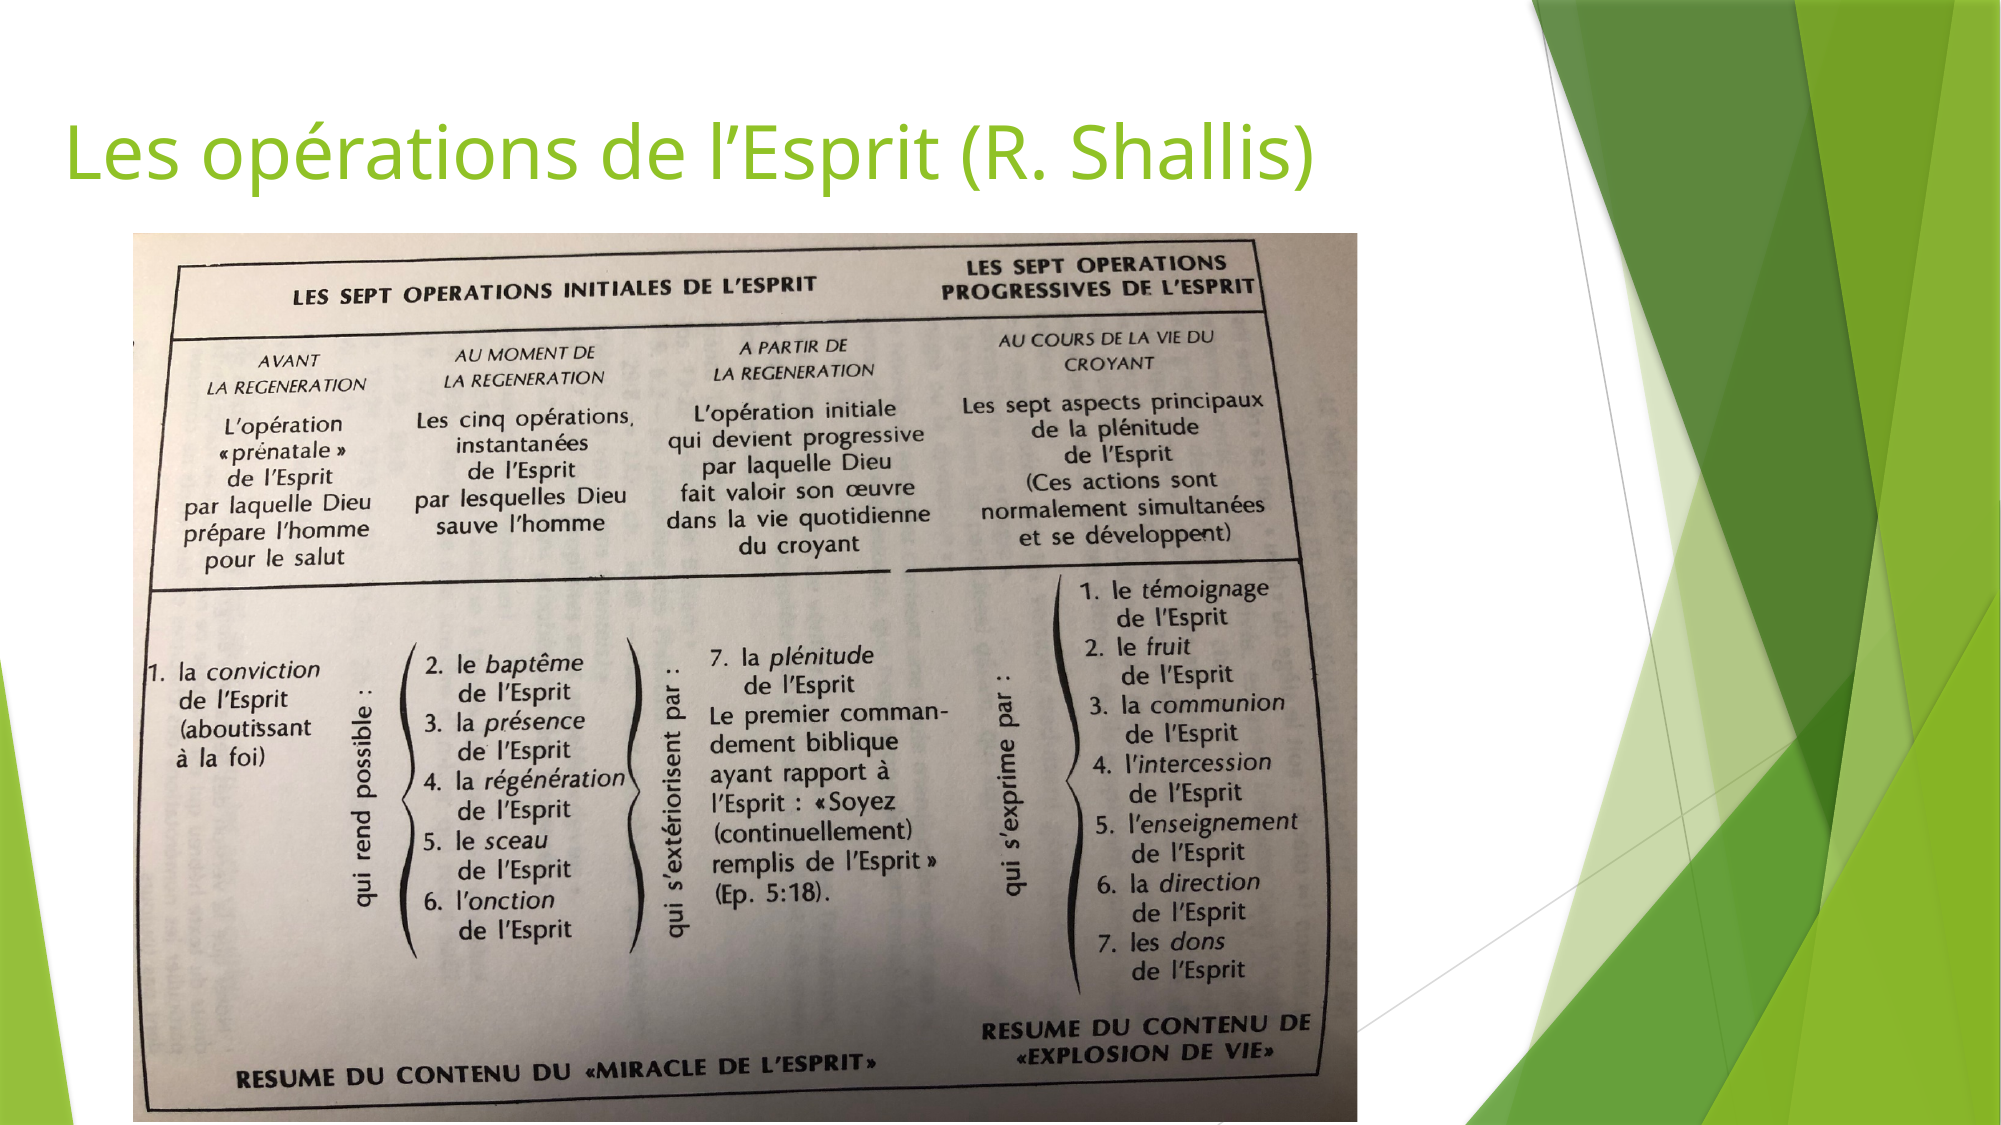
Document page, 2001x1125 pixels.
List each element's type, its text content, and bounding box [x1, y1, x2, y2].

title Les opérations de l’Esprit (R. Shallis) [48, 96, 1544, 314]
picture [131, 232, 1358, 1122]
